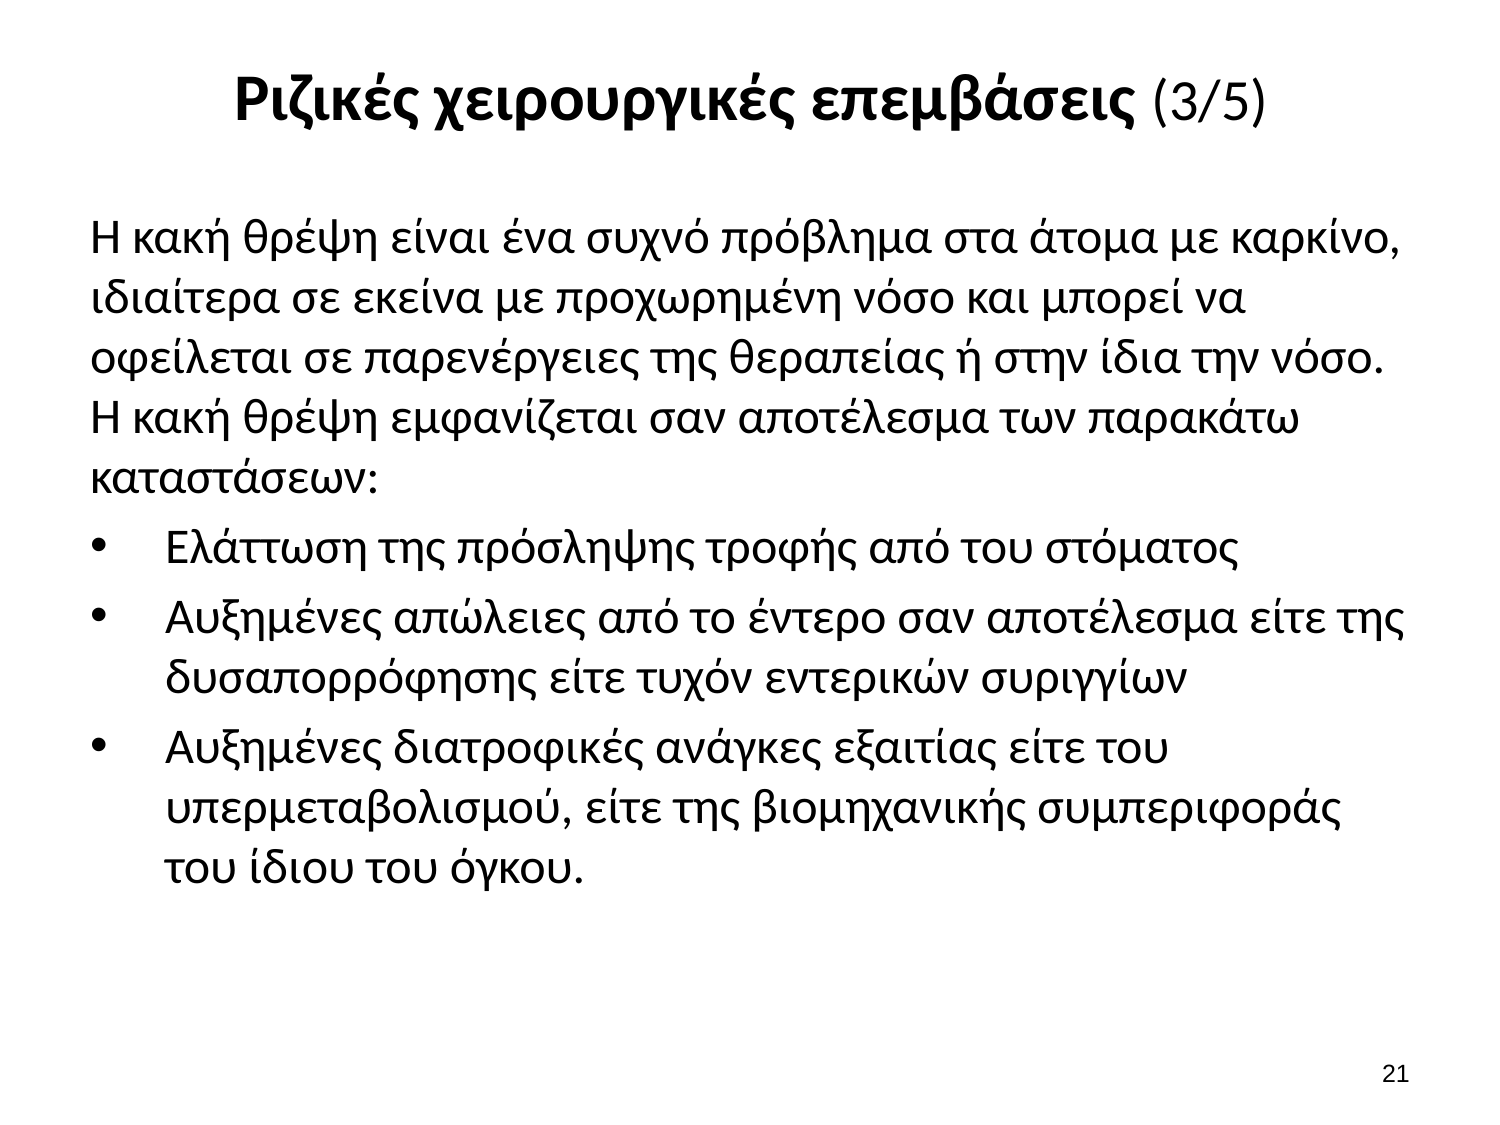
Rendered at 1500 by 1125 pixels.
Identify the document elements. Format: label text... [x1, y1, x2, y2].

list Η κακή θρέψη είναι ένα συχνό πρόβλημα στα άτομα με καρκίνο, ιδιαίτερα σε εκείνα με προχωρημένη νόσο και μπορεί να οφείλεται σε παρενέργειες της θεραπείας ή στην ίδια την νόσο. Η κακή θρέψη εμφανίζεται σαν αποτέλεσμα των παρακάτω καταστάσεων: Ελάττωση της πρόσληψης τροφής από του στόματος Αυξημένες απώλειες από το έντερο σαν αποτέλεσμα είτε της δυσαπορρόφησης είτε τυχόν εντερικών συριγγίων Αυξημένες διατροφικές ανάγκες εξαιτίας είτε του υπερμεταβολισμού, είτε της βιομηχανικής συμπεριφοράς του ίδιου του όγκου. [75, 196, 1425, 1024]
title Ριζικές χειρουργικές επεμβάσεις (3/5) [76, 19, 1427, 169]
slide_number 20 [1074, 1042, 1425, 1103]
